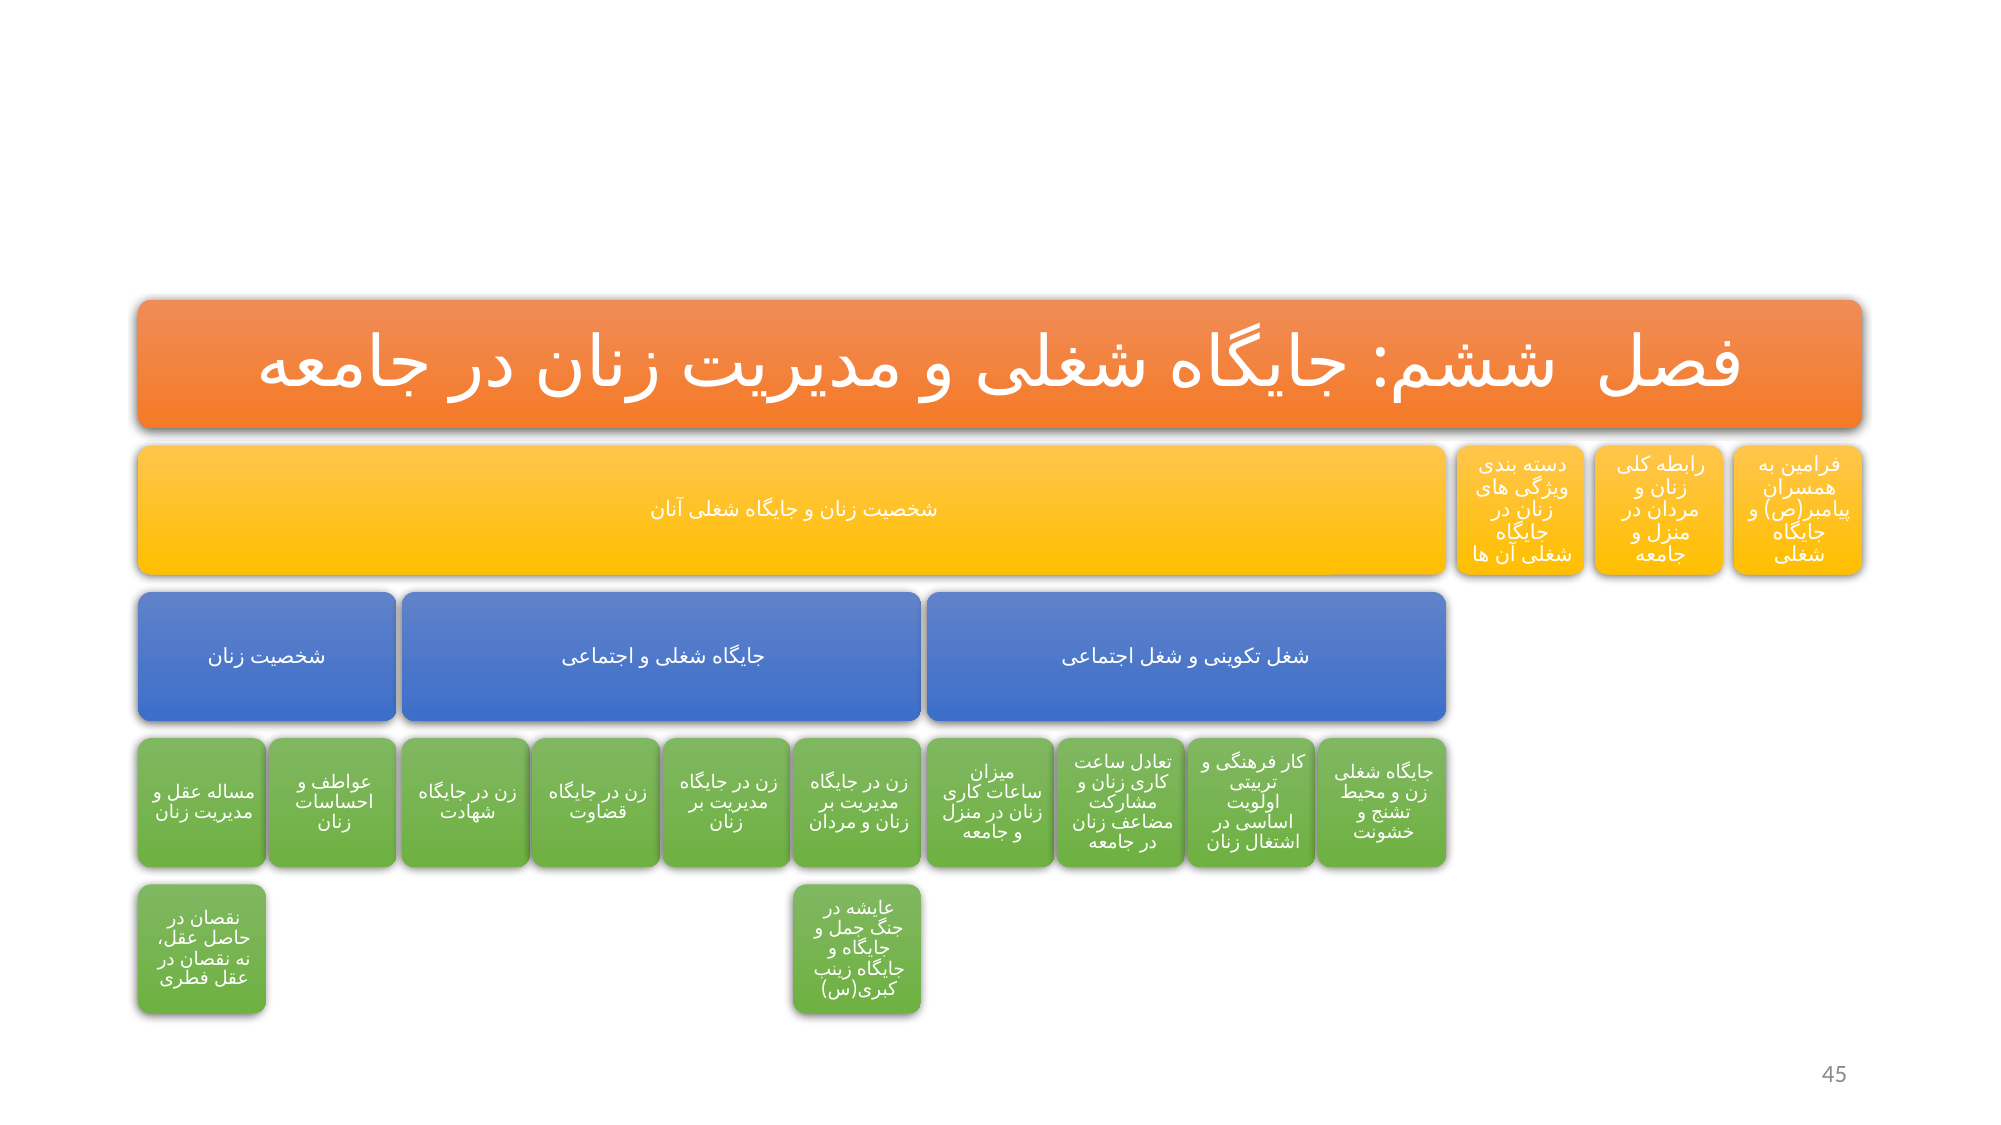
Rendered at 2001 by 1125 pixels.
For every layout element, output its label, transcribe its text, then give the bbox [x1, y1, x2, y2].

slide_number 45 [1412, 1042, 1863, 1103]
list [137, 299, 1863, 1014]
